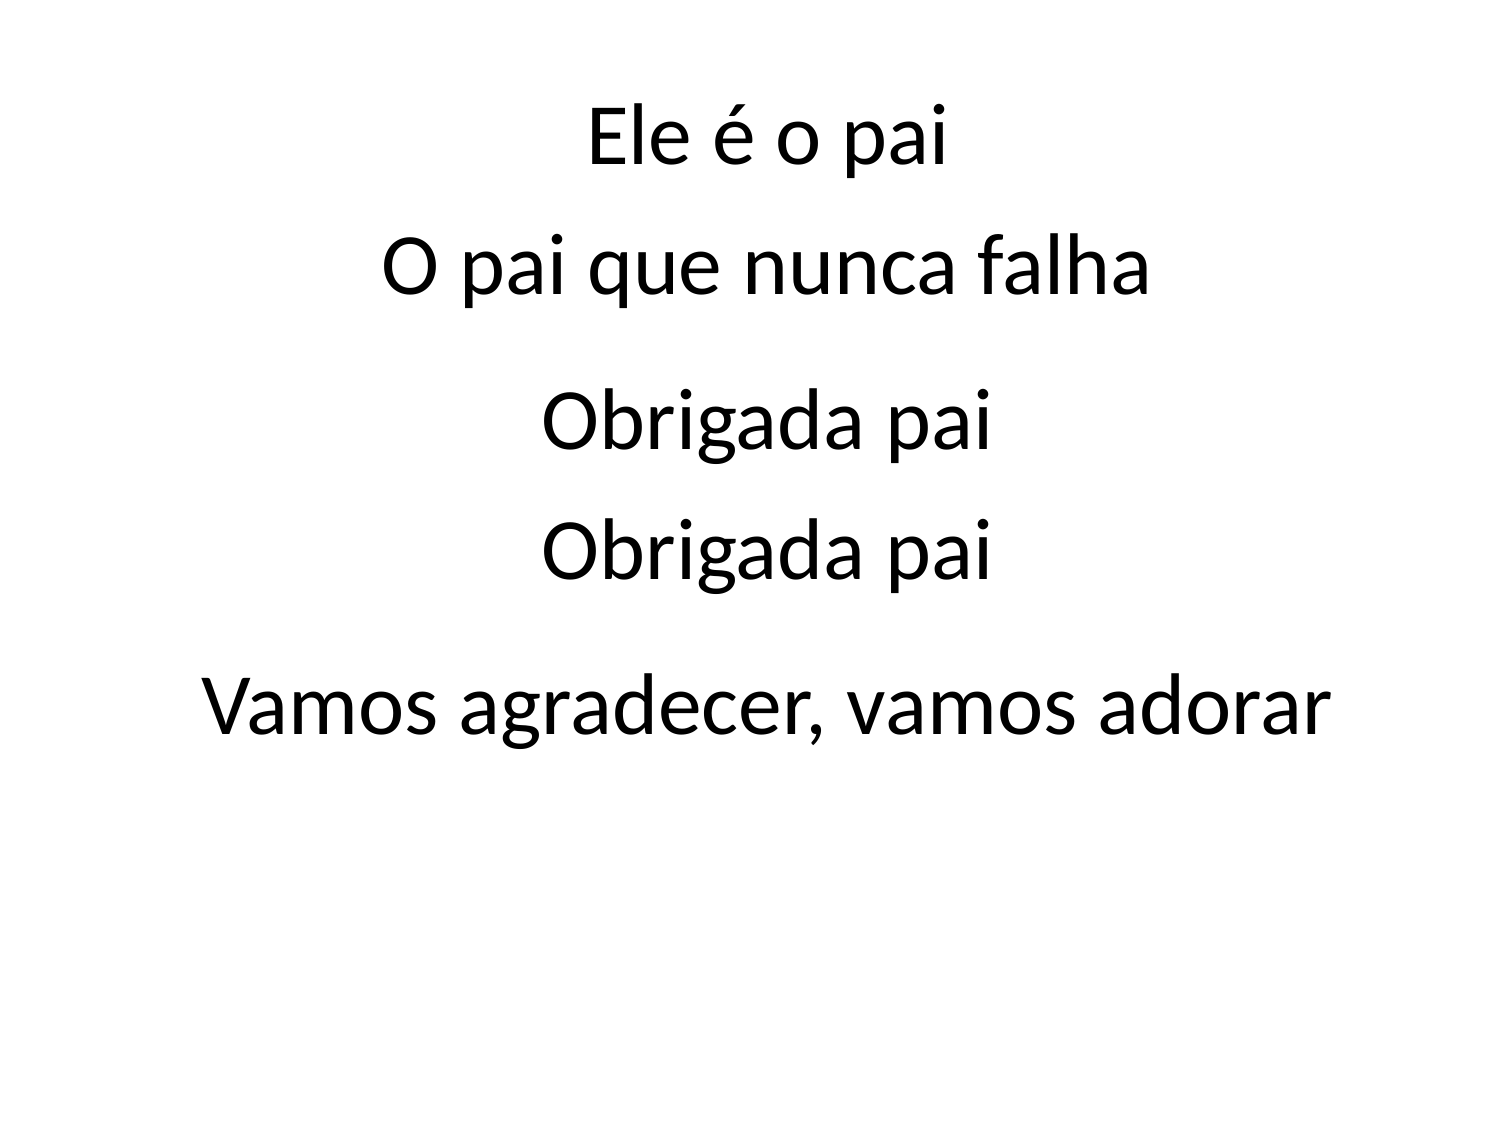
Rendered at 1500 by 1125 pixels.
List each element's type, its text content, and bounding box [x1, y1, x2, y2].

text_box Ele é o pai O pai que nunca falha Obrigada pai Obrigada pai Vamos agradecer, vamos adorar [187, 0, 1349, 785]
